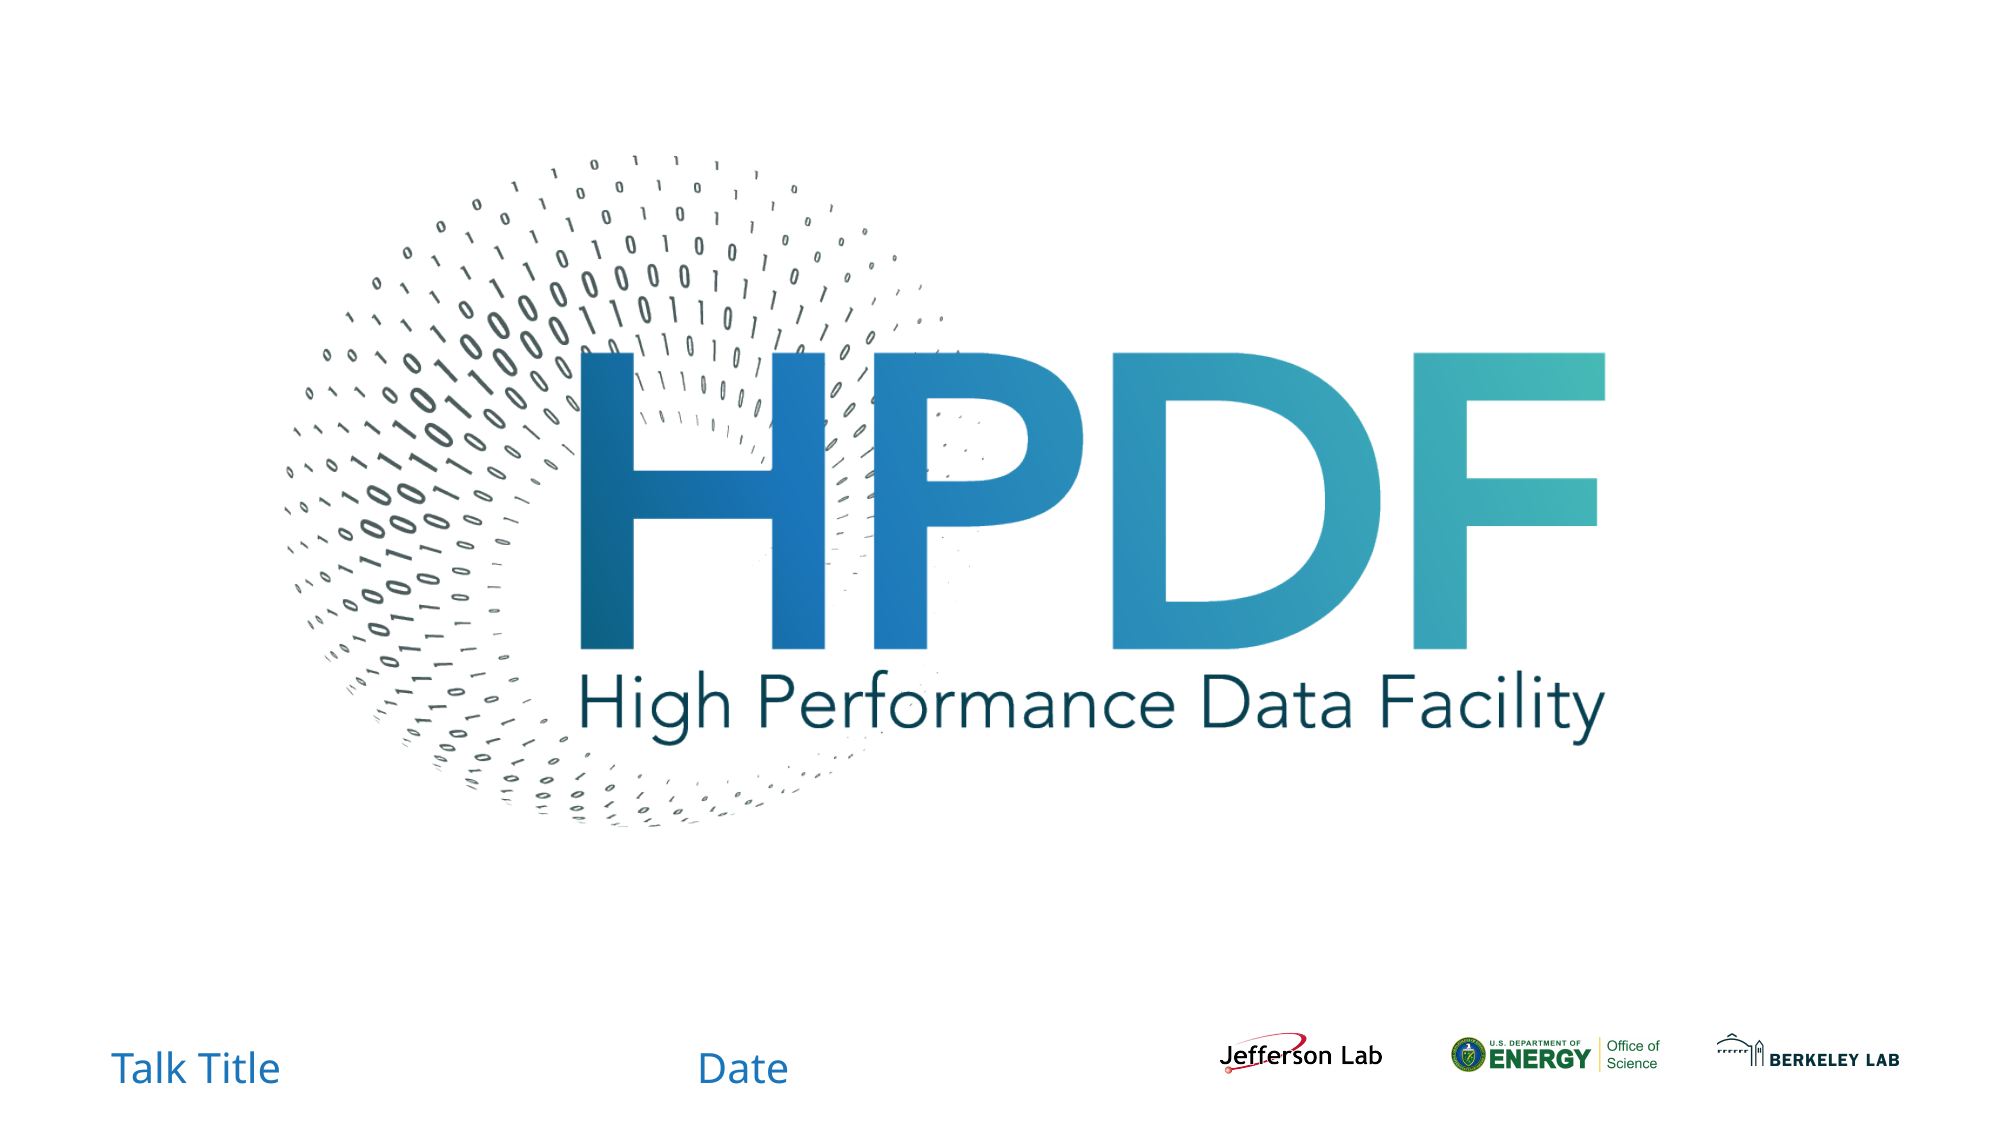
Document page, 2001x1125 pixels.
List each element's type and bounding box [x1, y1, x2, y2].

picture [244, 119, 1654, 860]
picture [1451, 1037, 1660, 1072]
picture [1705, 1021, 1911, 1078]
picture [1209, 1026, 1390, 1083]
